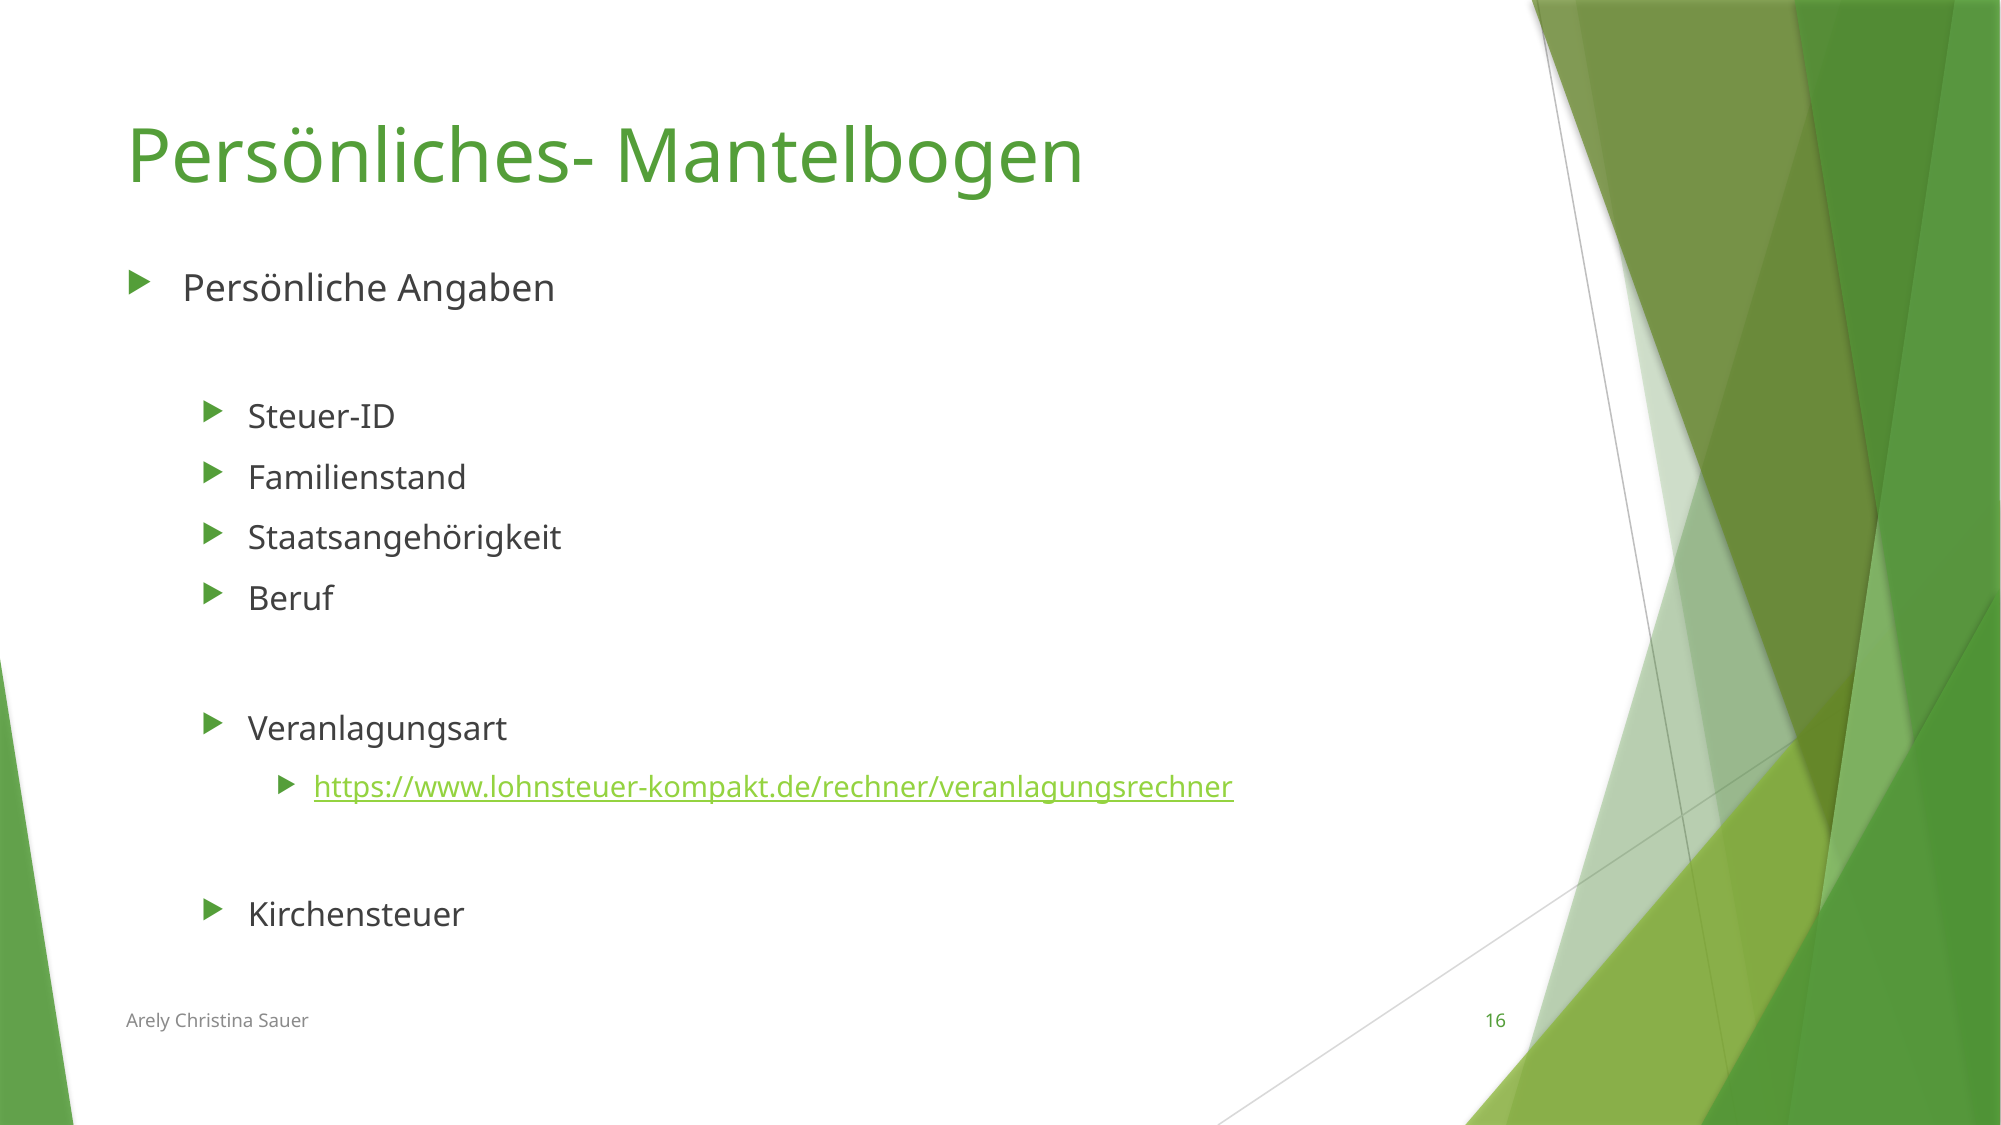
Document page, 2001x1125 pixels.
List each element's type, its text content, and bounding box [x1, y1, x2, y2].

title Persönliches- Mantelbogen [111, 99, 1522, 256]
footer Arely Christina Sauer [111, 991, 1145, 1051]
slide_number 16 [1409, 991, 1522, 1051]
list Persönliche Angaben Steuer-ID Familienstand Staatsangehörigkeit Beruf Veranlagungsart https://www.lohnsteuer-kompakt.de/rechner/veranlagungsrechner Kirchensteuer [111, 256, 1835, 1095]
